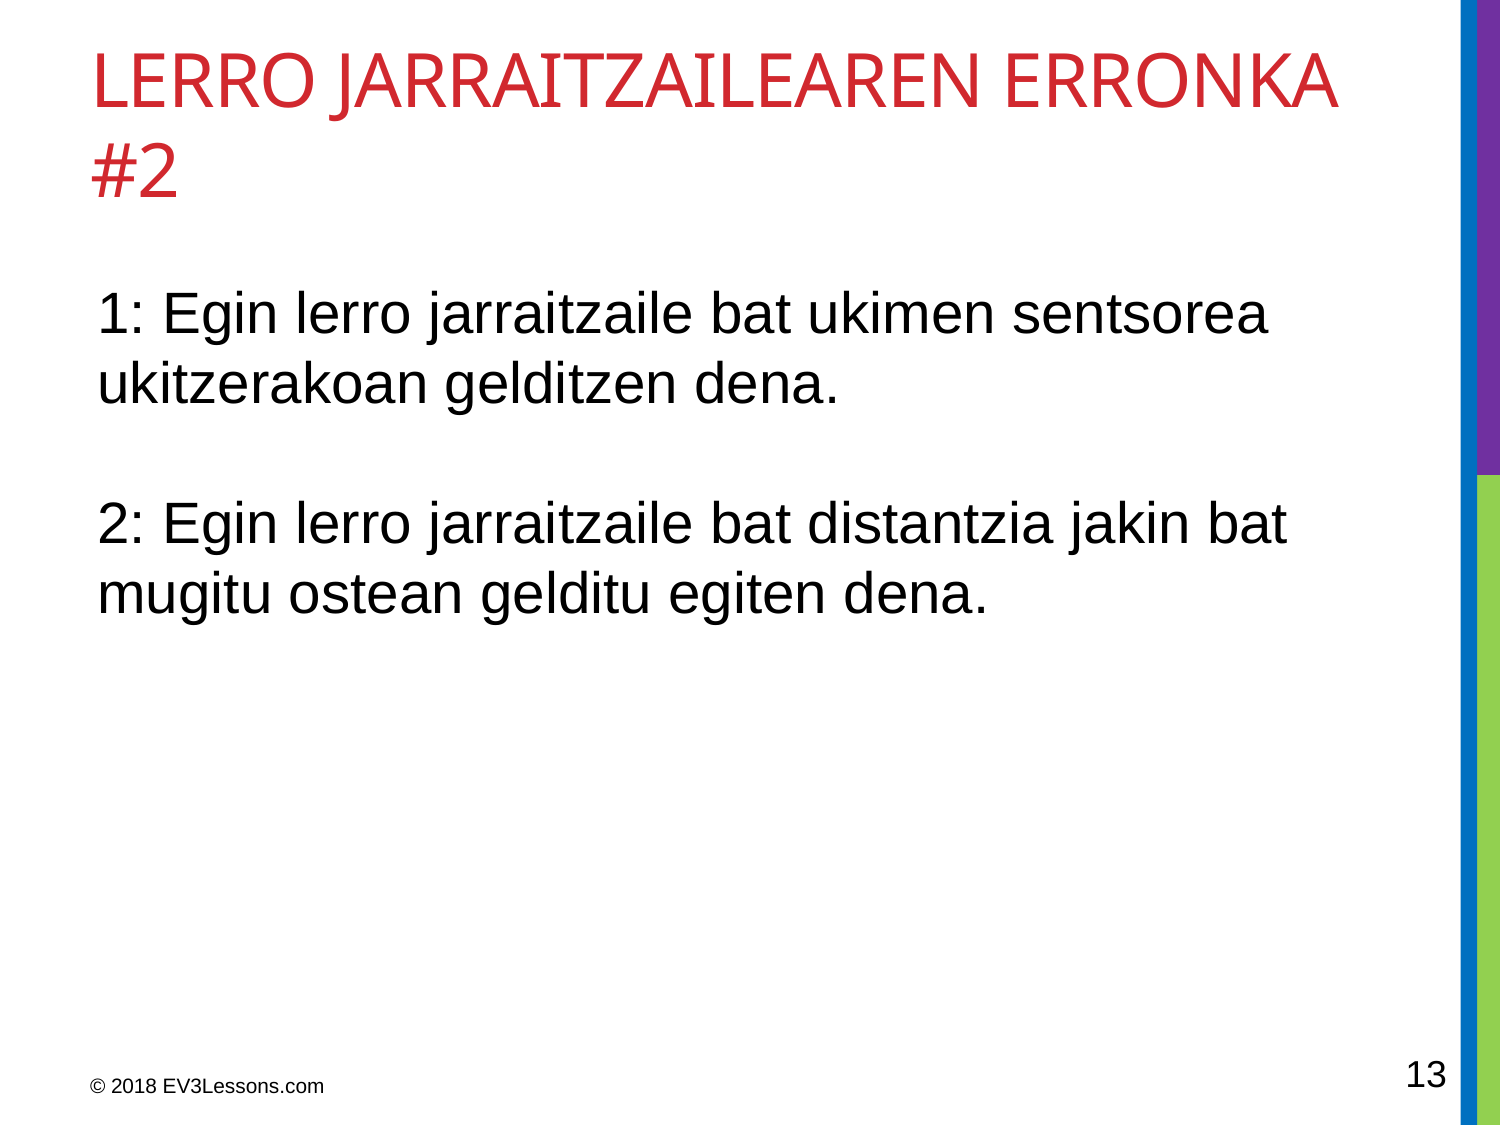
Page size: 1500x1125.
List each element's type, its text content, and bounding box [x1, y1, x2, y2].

text_box 1: Egin lerro jarraitzaile bat ukimen sentsorea ukitzerakoan gelditzen dena. 2: Egin lerro jarraitzaile bat distantzia jakin bat mugitu ostean gelditu egiten dena. [82, 267, 1391, 633]
slide_number 13 [1390, 1042, 1500, 1103]
title LERRO JARRAITZAILEAREN ERRONKA #2 [75, 25, 1428, 250]
footer © 2018 EV3Lessons.com [75, 1065, 638, 1112]
